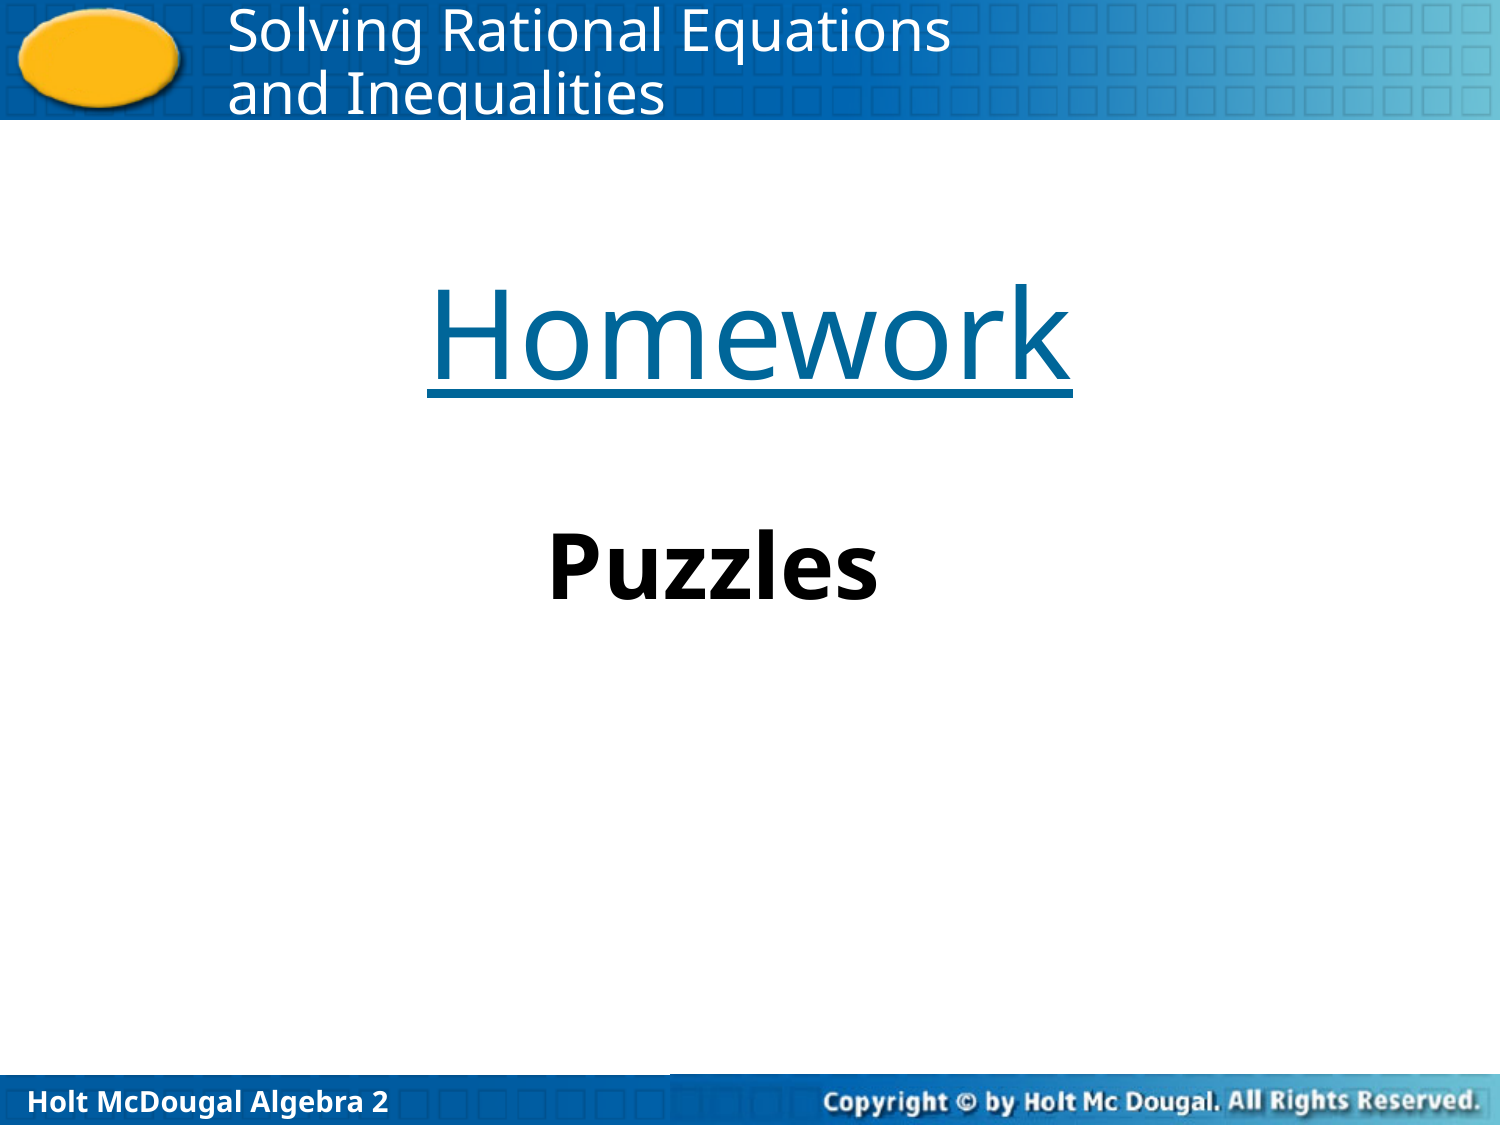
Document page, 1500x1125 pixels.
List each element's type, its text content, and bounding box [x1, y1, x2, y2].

text_box Homework [0, 246, 1500, 412]
text_box Puzzles [174, 500, 1275, 625]
picture [0, 1074, 1500, 1125]
picture [444, 86, 461, 110]
picture [0, 0, 1500, 120]
